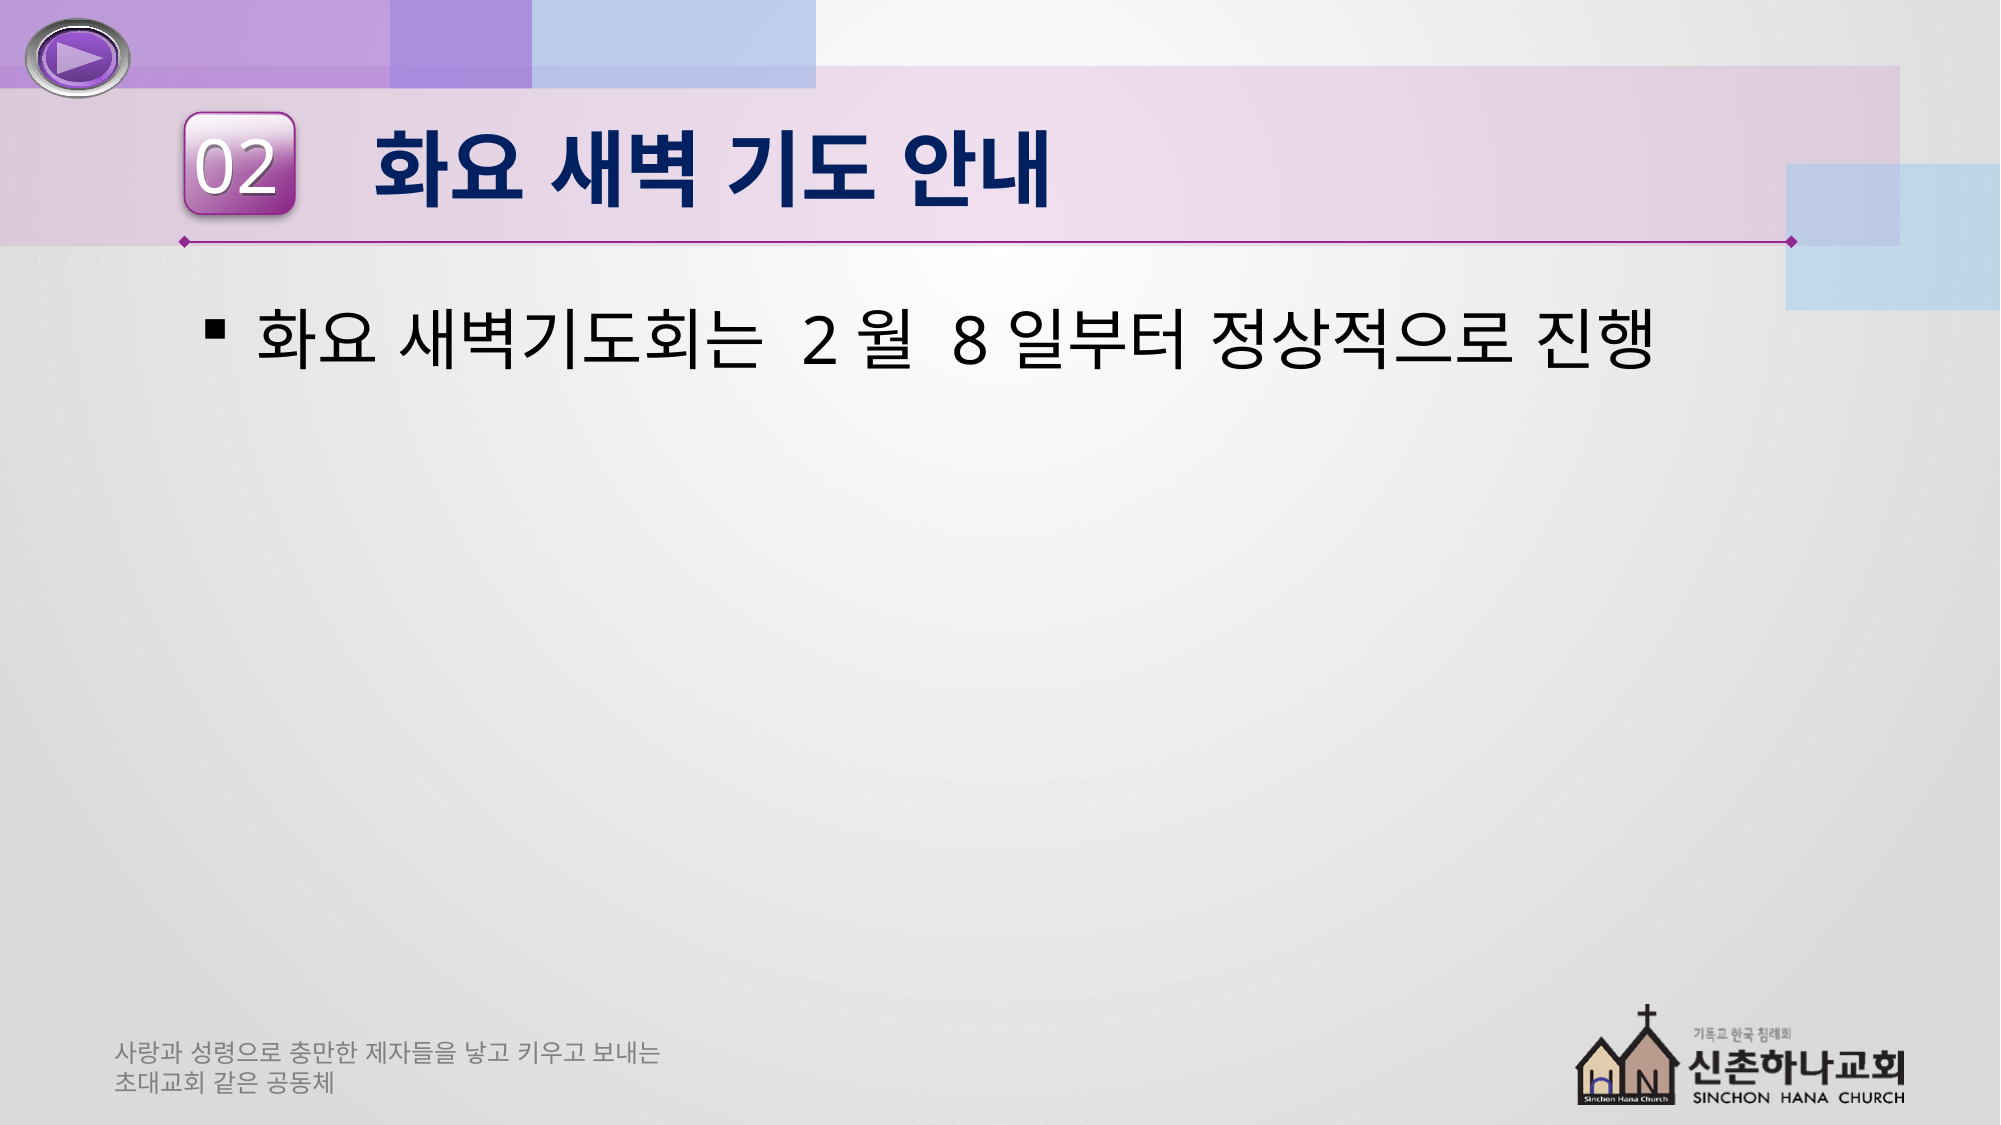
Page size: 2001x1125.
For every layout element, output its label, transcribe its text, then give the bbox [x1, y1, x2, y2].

text_box 02 [179, 110, 303, 216]
text_box 화요 새벽 기도 안내 [310, 101, 1792, 227]
picture [1575, 1004, 1904, 1105]
text_box 화요 새벽기도회는 2월 8일부터 정상적으로 진행 [184, 274, 1792, 385]
picture [185, 114, 296, 178]
